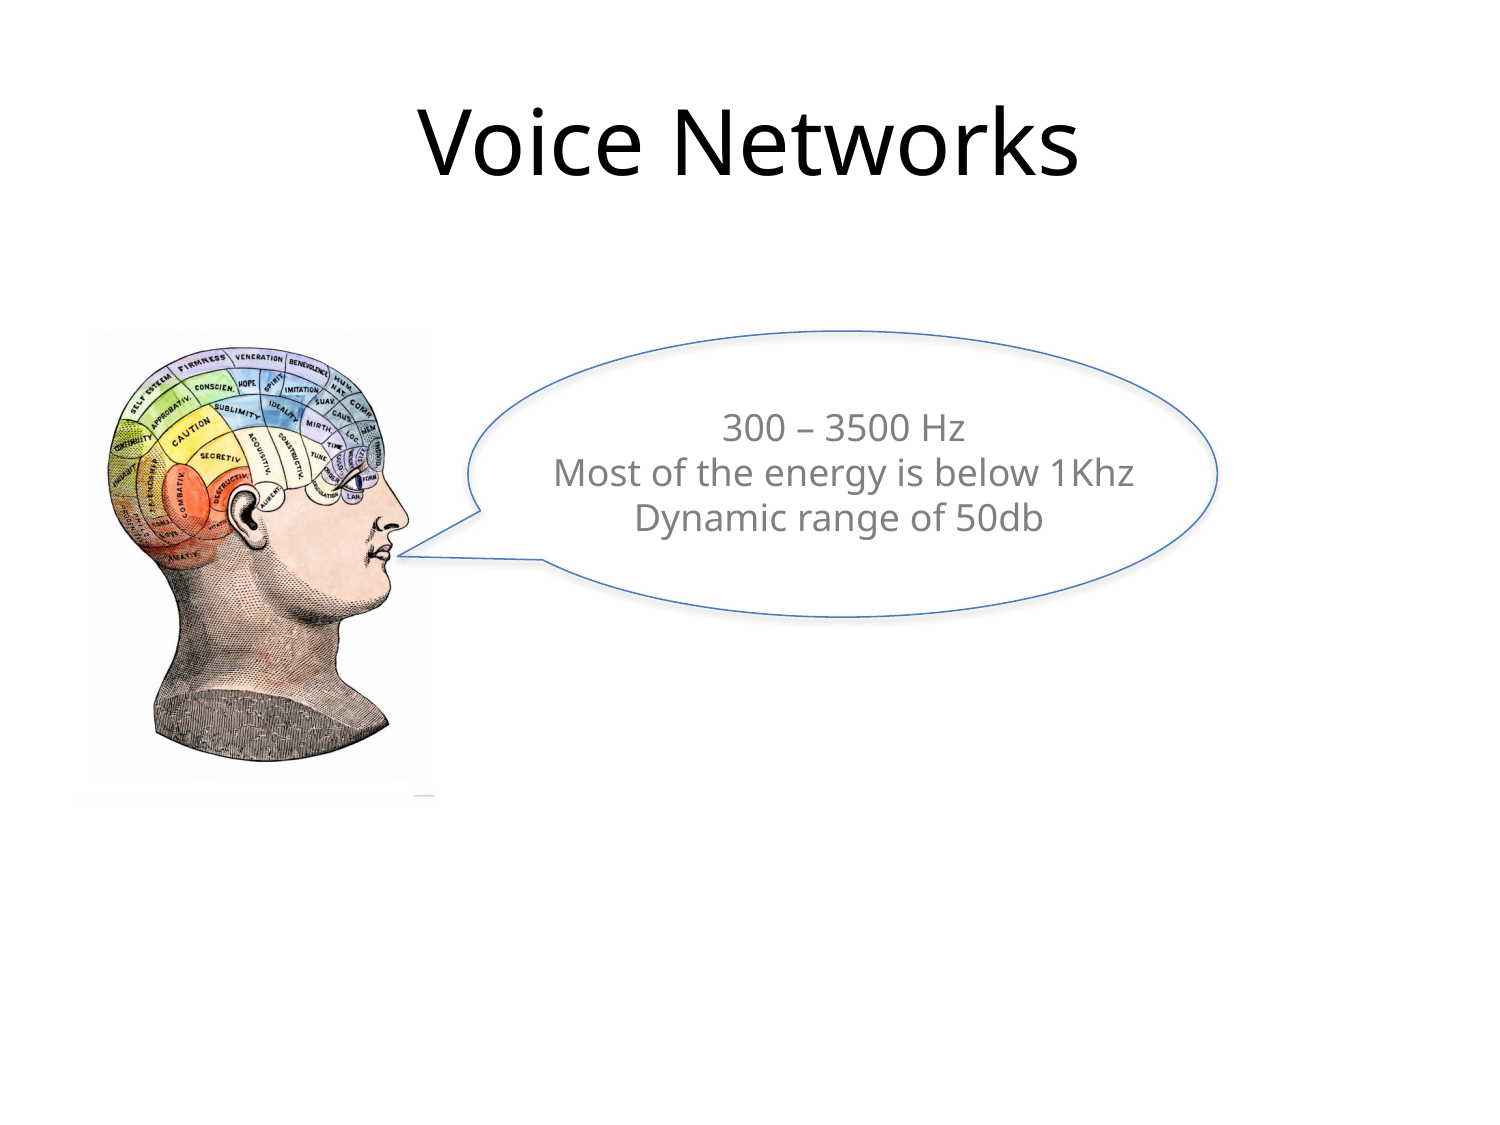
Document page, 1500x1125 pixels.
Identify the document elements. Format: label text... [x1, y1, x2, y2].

text_box [445, 330, 1219, 618]
picture [74, 313, 441, 801]
title Voice Networks [75, 45, 1425, 233]
